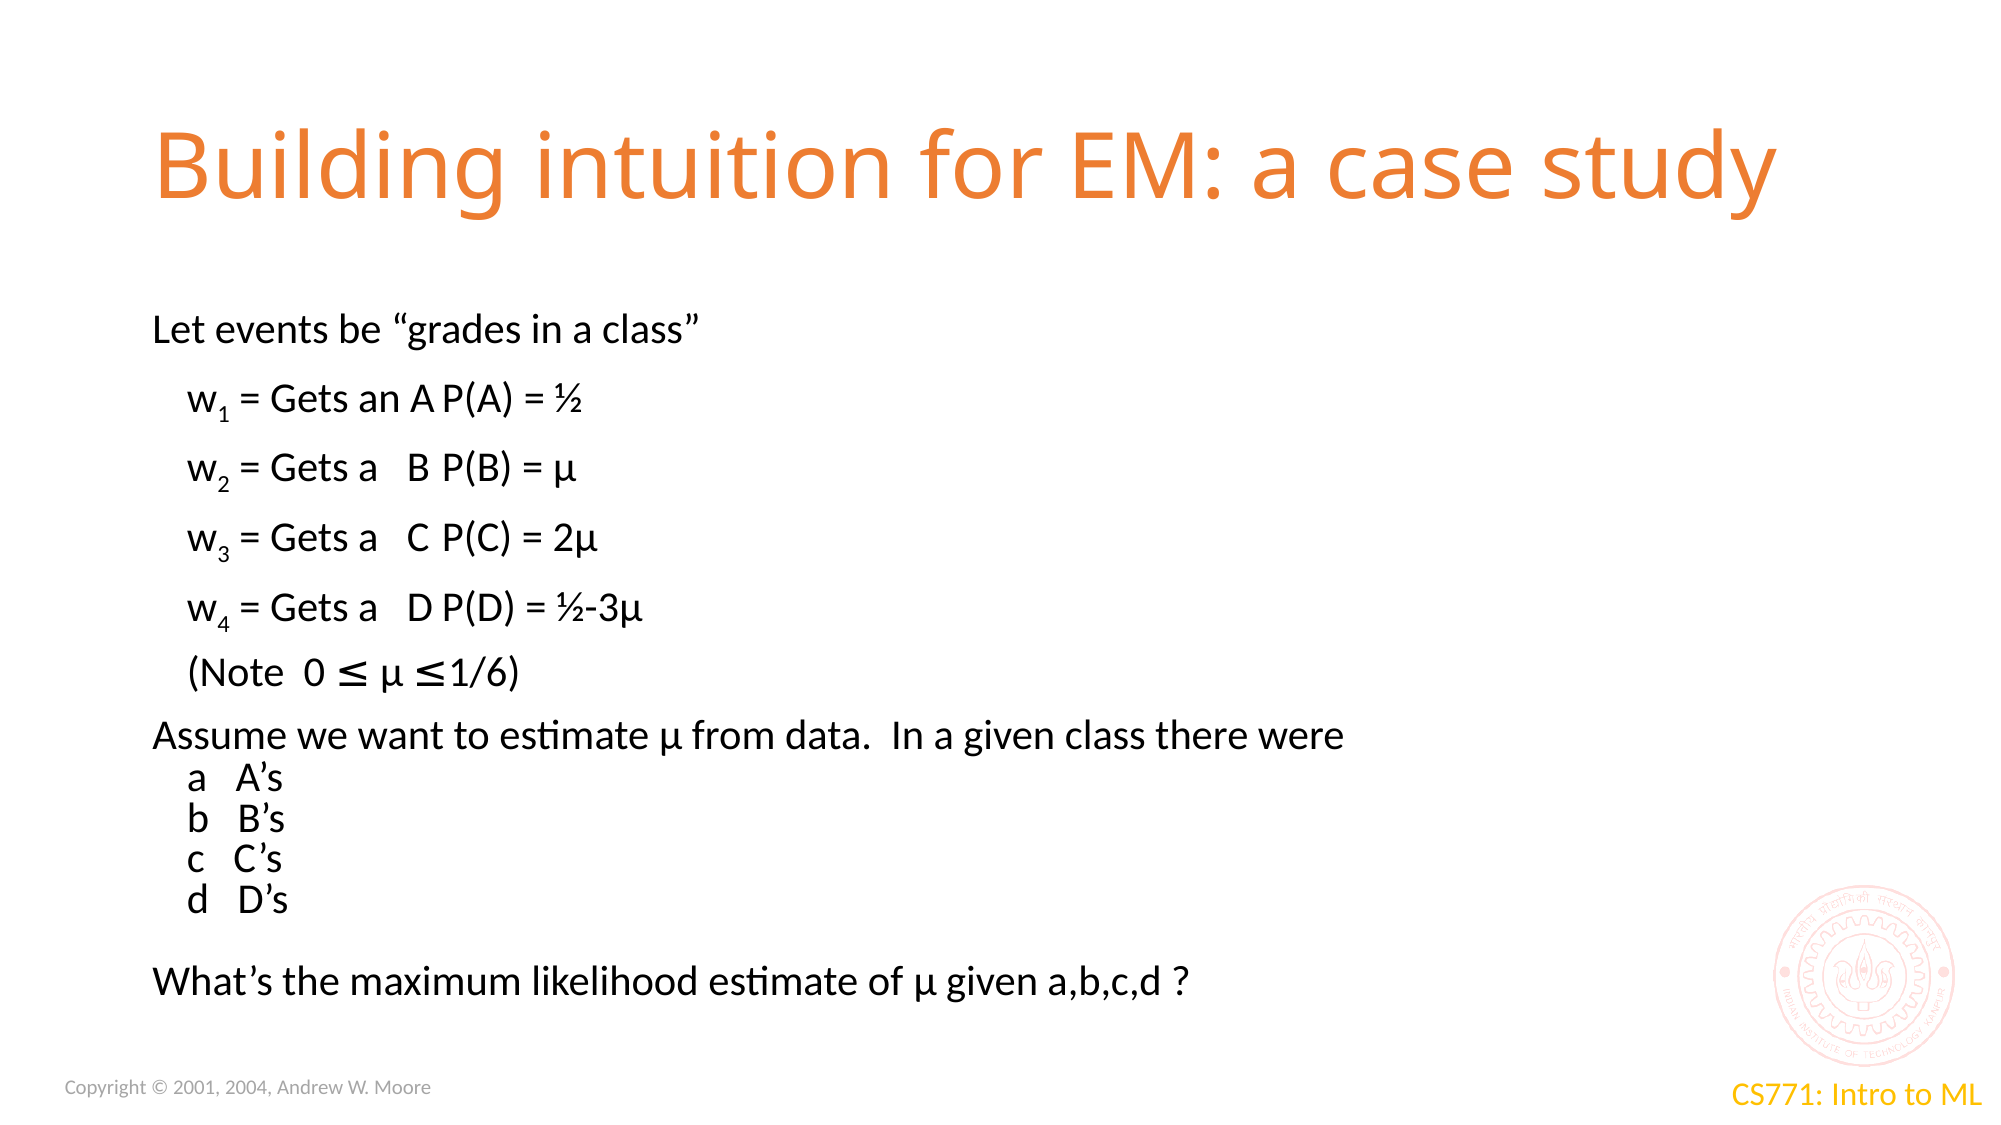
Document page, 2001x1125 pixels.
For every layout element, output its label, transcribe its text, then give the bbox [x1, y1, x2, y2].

list Let events be “grades in a class” w1 = Gets an A P(A) = ½ w2 = Gets a B P(B) = μ w3 = Gets a C P(C) = 2μ w4 = Gets a D P(D) = ½-3μ (Note 0 ≤ μ ≤1/6) Assume we want to estimate μ from data. In a given class there were a A’s b B’s c C’s d D’s What’s the maximum likelihood estimate of μ given a,b,c,d ? [137, 299, 1863, 1014]
text_box Copyright © 2001, 2004, Andrew W. Moore [50, 1066, 459, 1109]
title Building intuition for EM: a case study [137, 59, 1863, 278]
